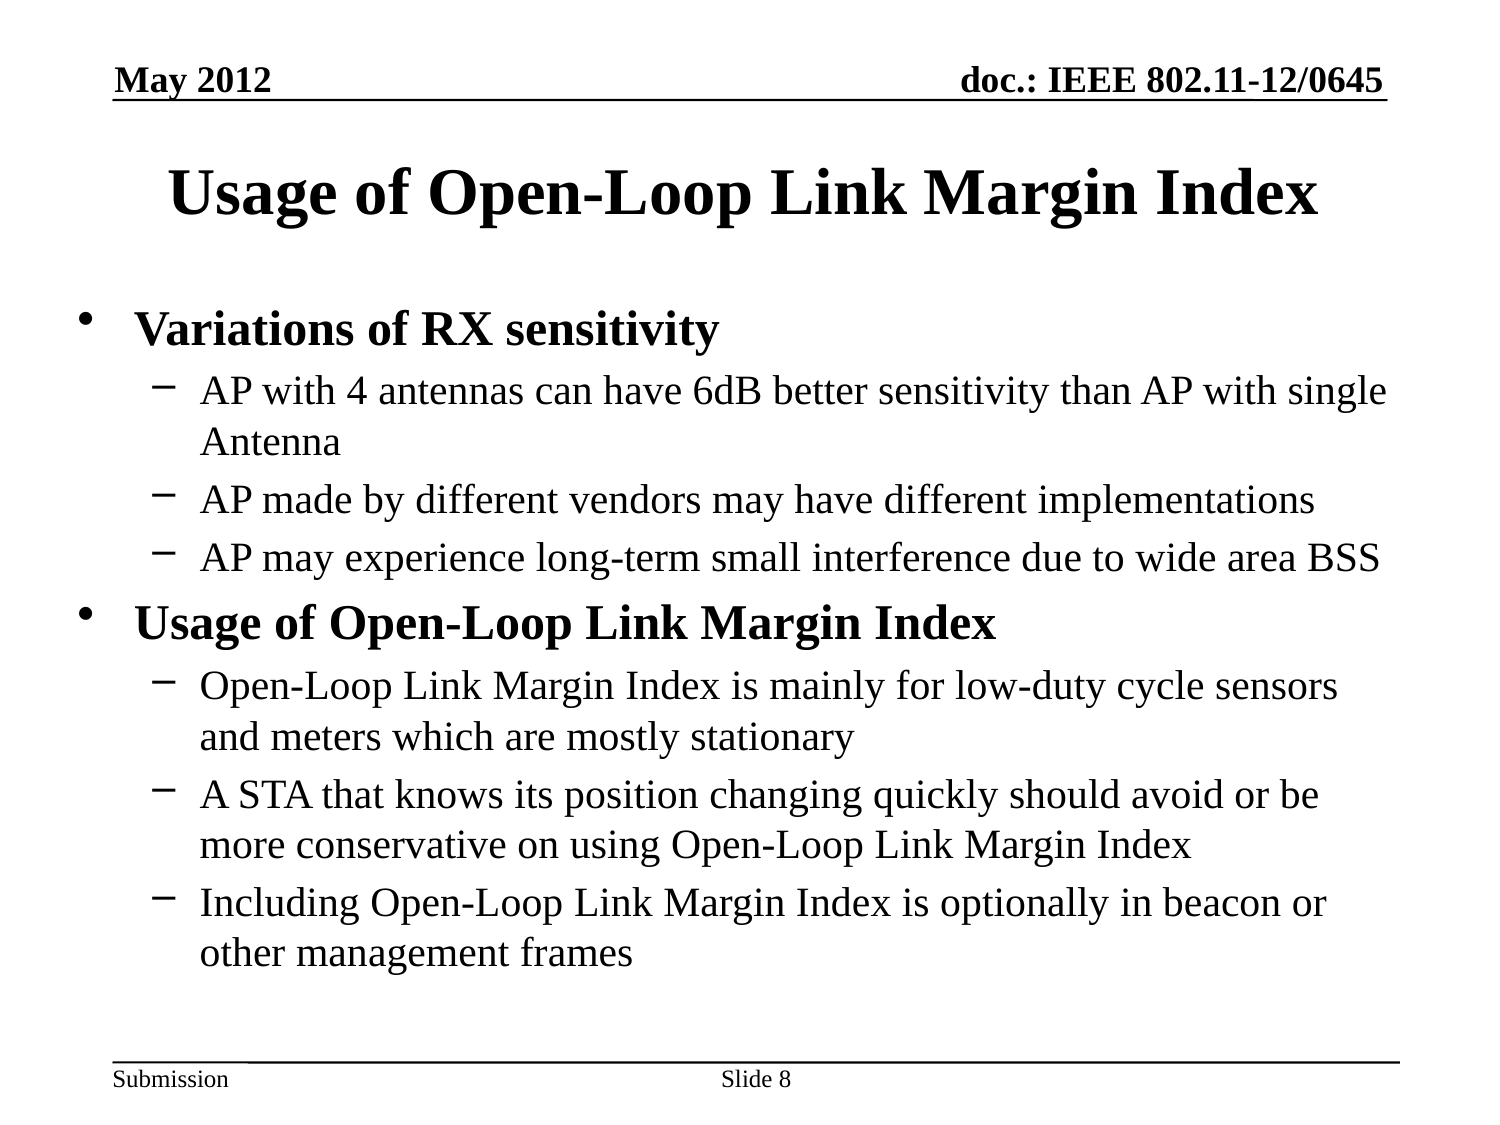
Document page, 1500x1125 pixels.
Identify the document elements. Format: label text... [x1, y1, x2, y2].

slide_number Slide 8 [712, 1062, 800, 1093]
title Usage of Open-Loop Link Margin Index [62, 112, 1426, 263]
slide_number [114, 54, 274, 101]
list Variations of RX sensitivity AP with 4 antennas can have 6dB better sensitivity than AP with single Antenna AP made by different vendors may have different implementations AP may experience long-term small interference due to wide area BSS Usage of Open-Loop Link Margin Index Open-Loop Link Margin Index is mainly for low-duty cycle sensors and meters which are mostly stationary A STA that knows its position changing quickly should avoid or be more conservative on using Open-Loop Link Margin Index Including Open-Loop Link Margin Index is optionally in beacon or other management frames [62, 287, 1426, 988]
